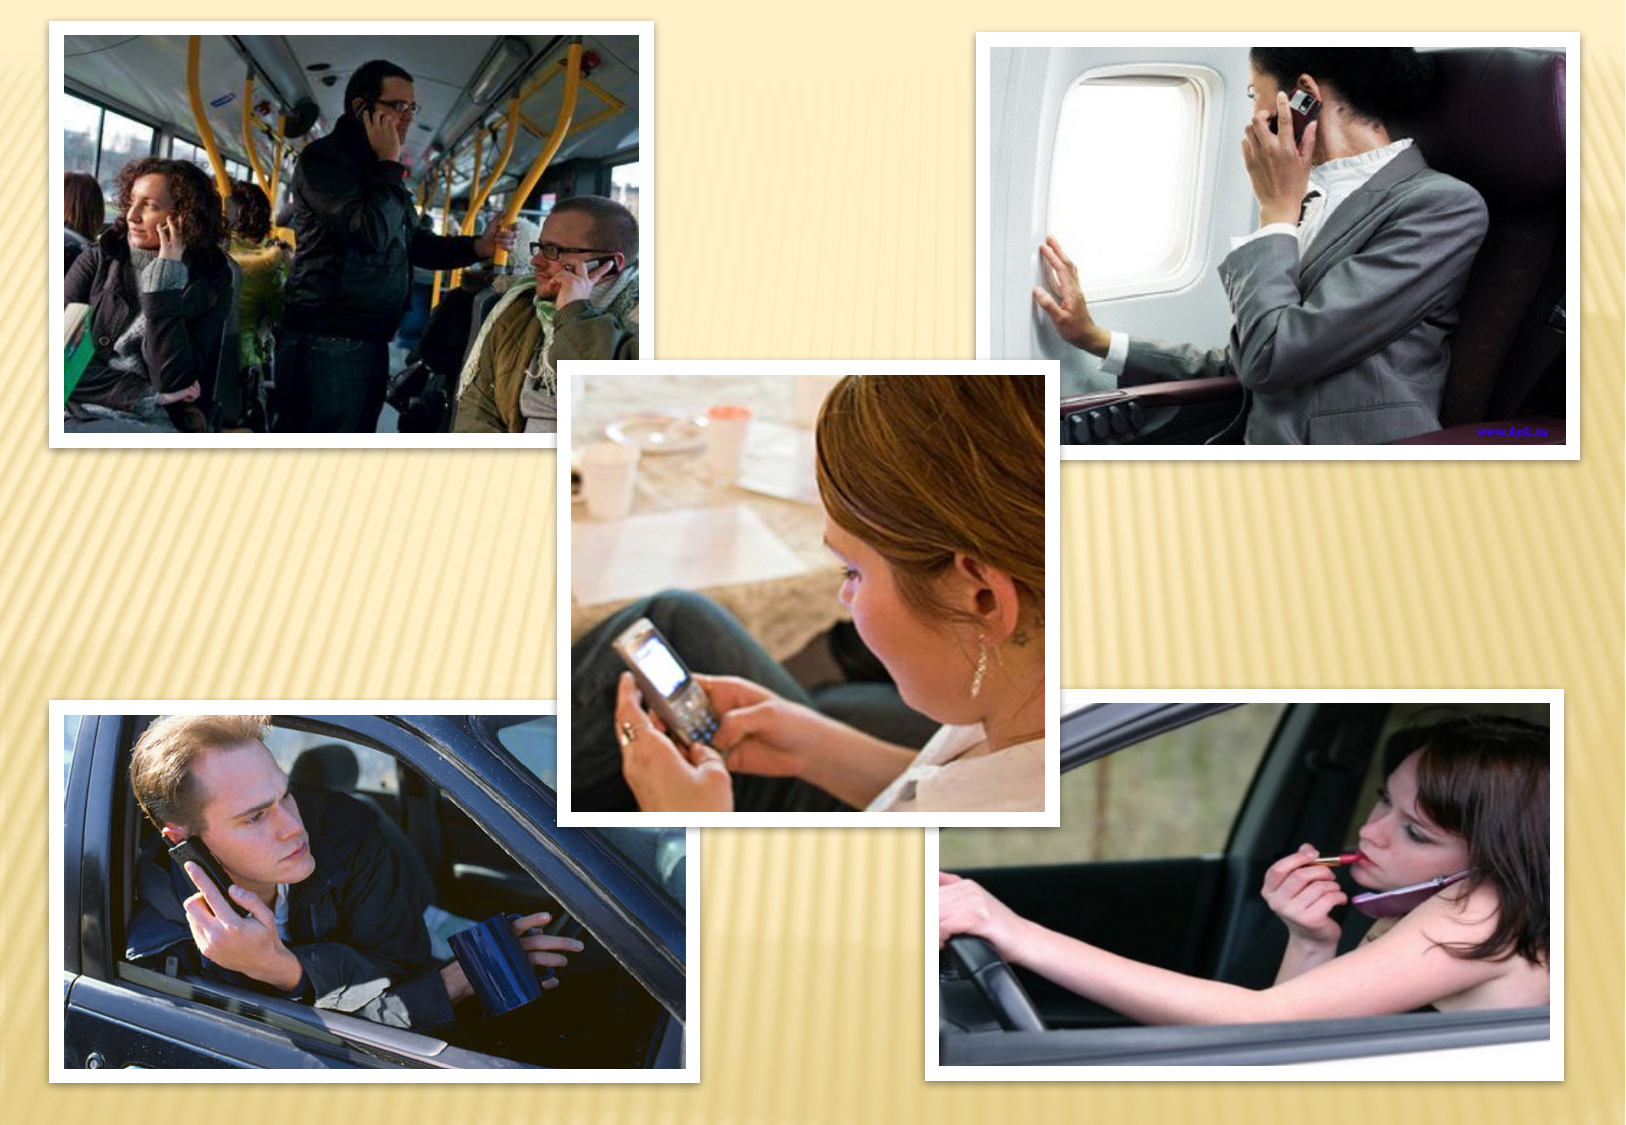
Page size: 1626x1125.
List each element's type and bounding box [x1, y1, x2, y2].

picture [63, 714, 686, 1070]
picture [939, 702, 1551, 1067]
picture [63, 34, 1566, 813]
